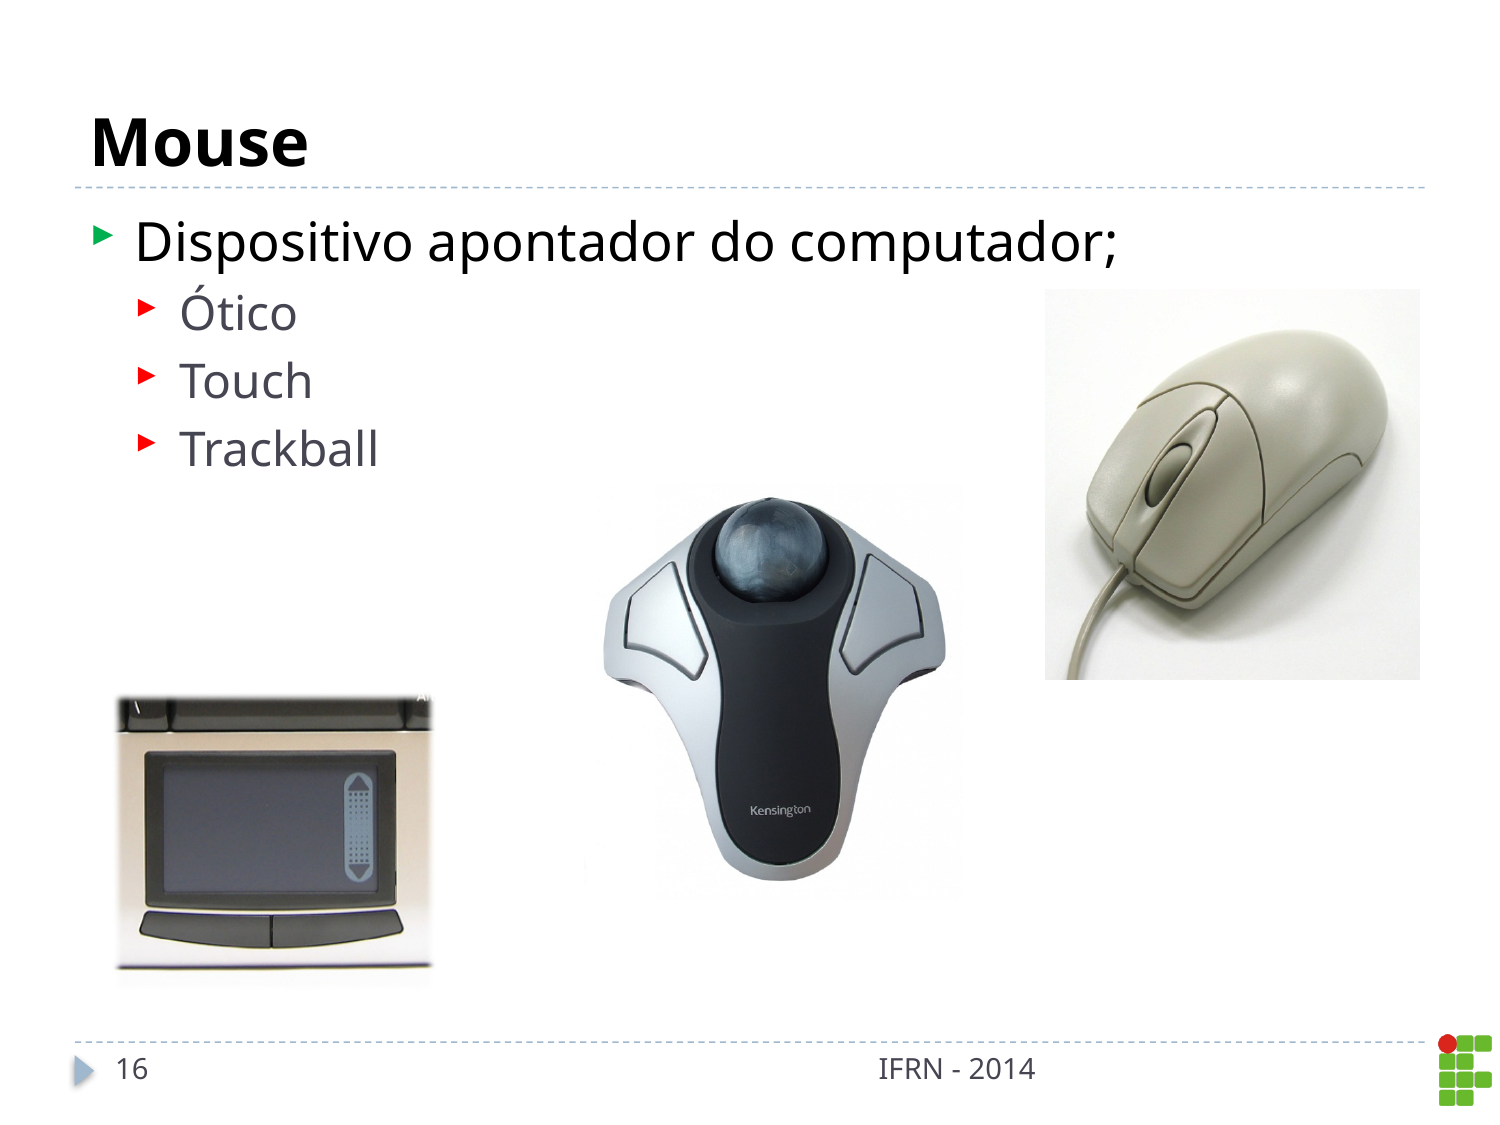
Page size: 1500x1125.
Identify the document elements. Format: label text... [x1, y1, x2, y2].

footer IFRN - 2014 [475, 1042, 1051, 1103]
picture [584, 483, 963, 901]
picture [1429, 1034, 1500, 1106]
title Mouse [75, 24, 1425, 188]
list Dispositivo apontador do computador; Ótico Touch Trackball [75, 200, 1425, 1010]
picture [1045, 289, 1420, 680]
picture [111, 692, 436, 993]
slide_number 16 [100, 1042, 426, 1103]
